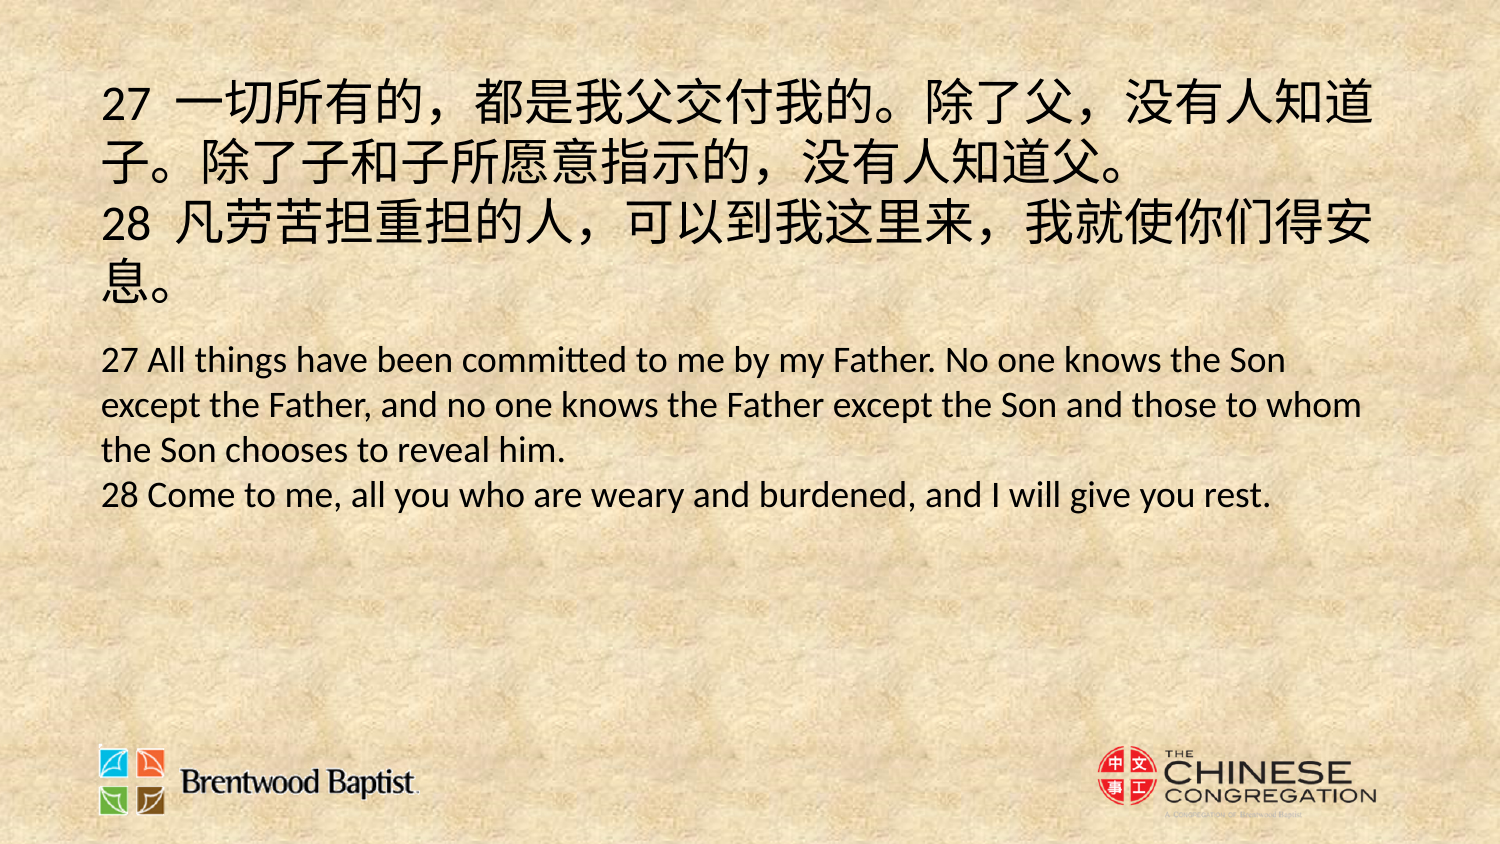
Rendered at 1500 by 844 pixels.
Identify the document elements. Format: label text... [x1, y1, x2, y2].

picture [0, 0, 1500, 844]
text_box 27 一切所有的，都是我父交付我的。除了父，没有人知道子。除了子和子所愿意指示的，没有人知道父。 28 凡劳苦担重担的人，可以到我这里来，我就使你们得安息。 27 All things have been committed to me by my Father. No one knows the Son except the Father, and no one knows the Father except the Son and those to whom the Son chooses to reveal him. 28 Come to me, all you who are weary and burdened, and I will give you rest. [85, 62, 1407, 568]
